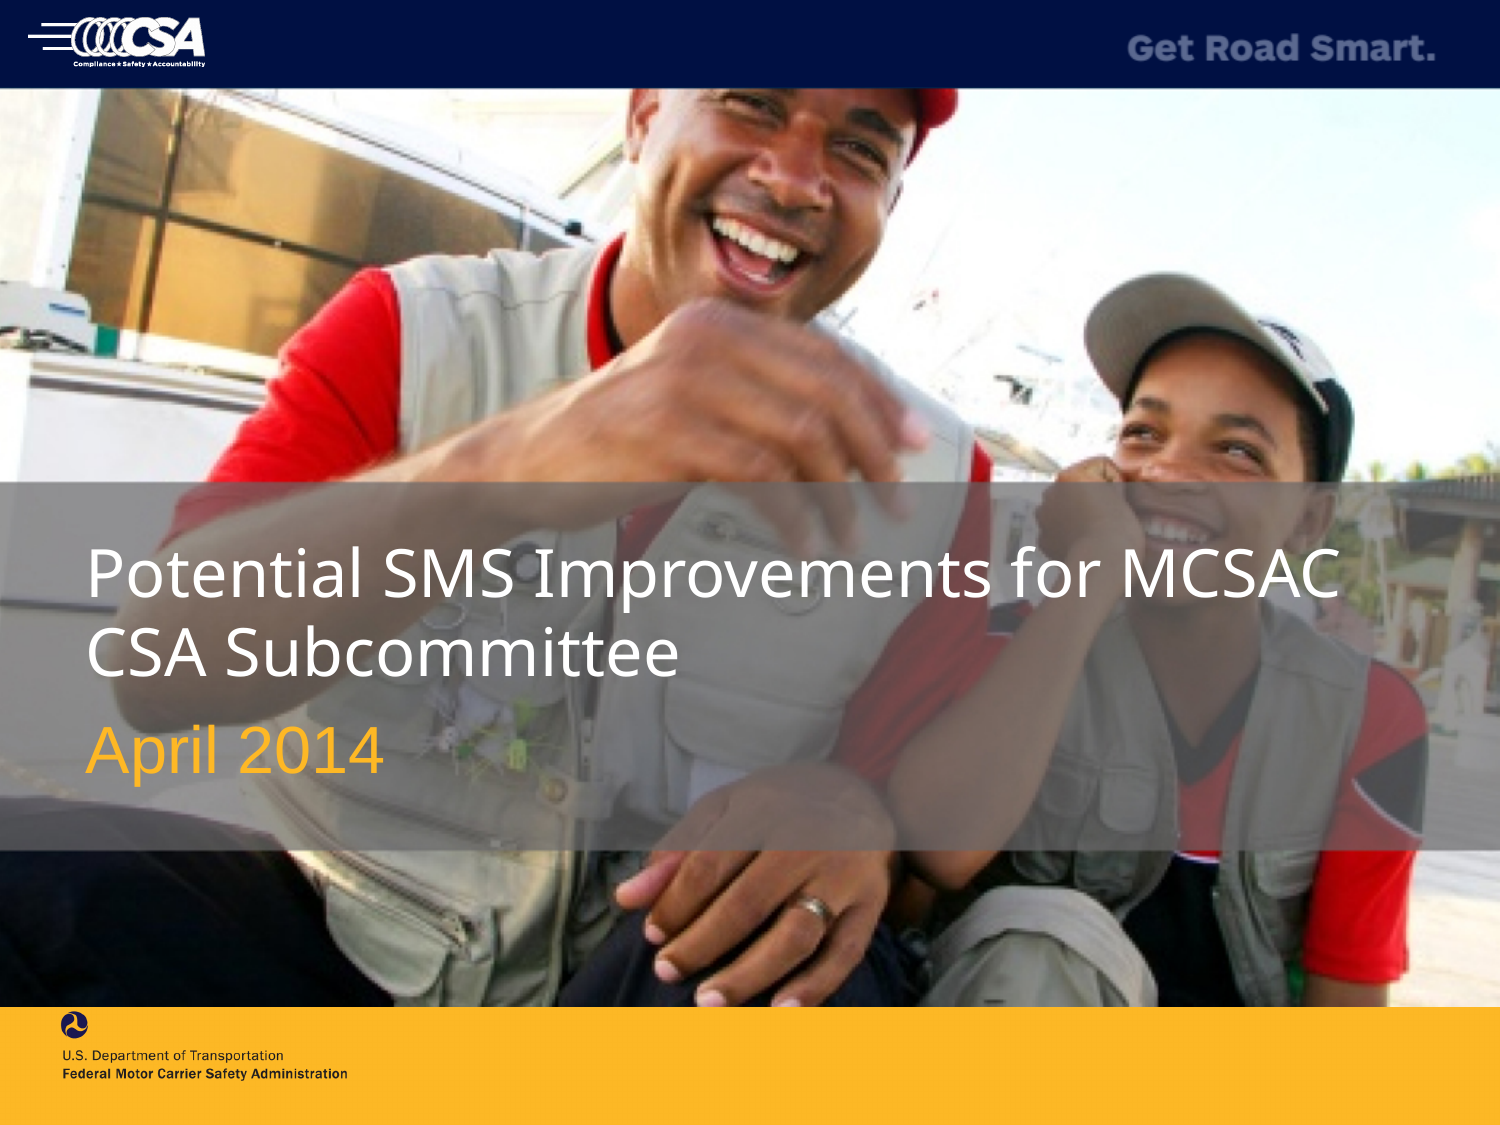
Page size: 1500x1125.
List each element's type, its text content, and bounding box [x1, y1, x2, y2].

list Potential SMS Improvements for MCSAC CSA Subcommittee [70, 522, 1380, 628]
list April 2014 [70, 699, 823, 800]
picture [28, 17, 205, 67]
picture [0, 87, 1500, 1125]
